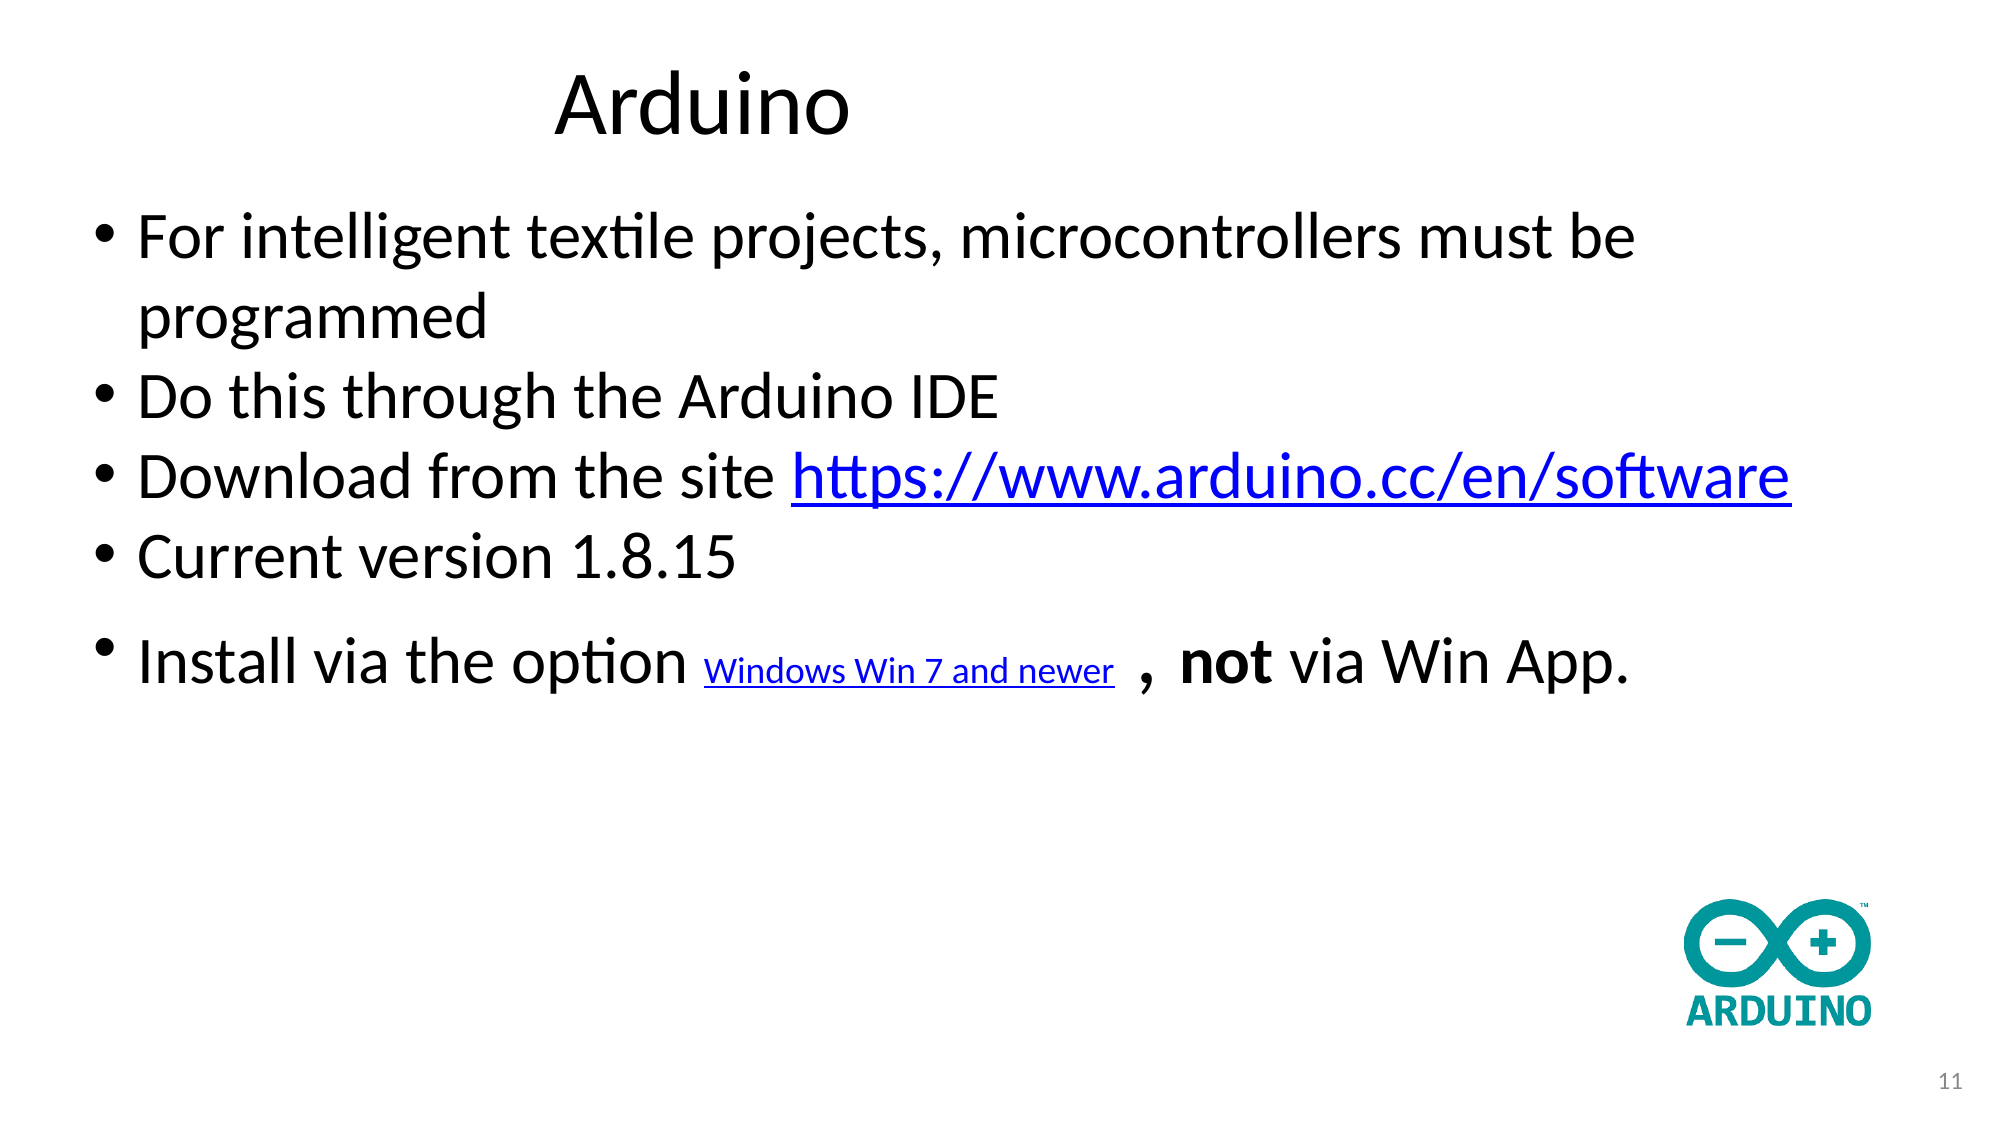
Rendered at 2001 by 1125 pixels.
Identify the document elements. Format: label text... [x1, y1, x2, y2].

picture [1683, 899, 1871, 1027]
slide_number 11 [1650, 1058, 1979, 1101]
list For intelligent textile projects, microcontrollers must be programmed Do this through the Arduino IDE Download from the site https://www.arduino.cc/en/software Current version 1.8.15 Install via the option Windows Win 7 and newer , not via Win App. [70, 184, 1836, 707]
title Arduino [70, 31, 1337, 164]
